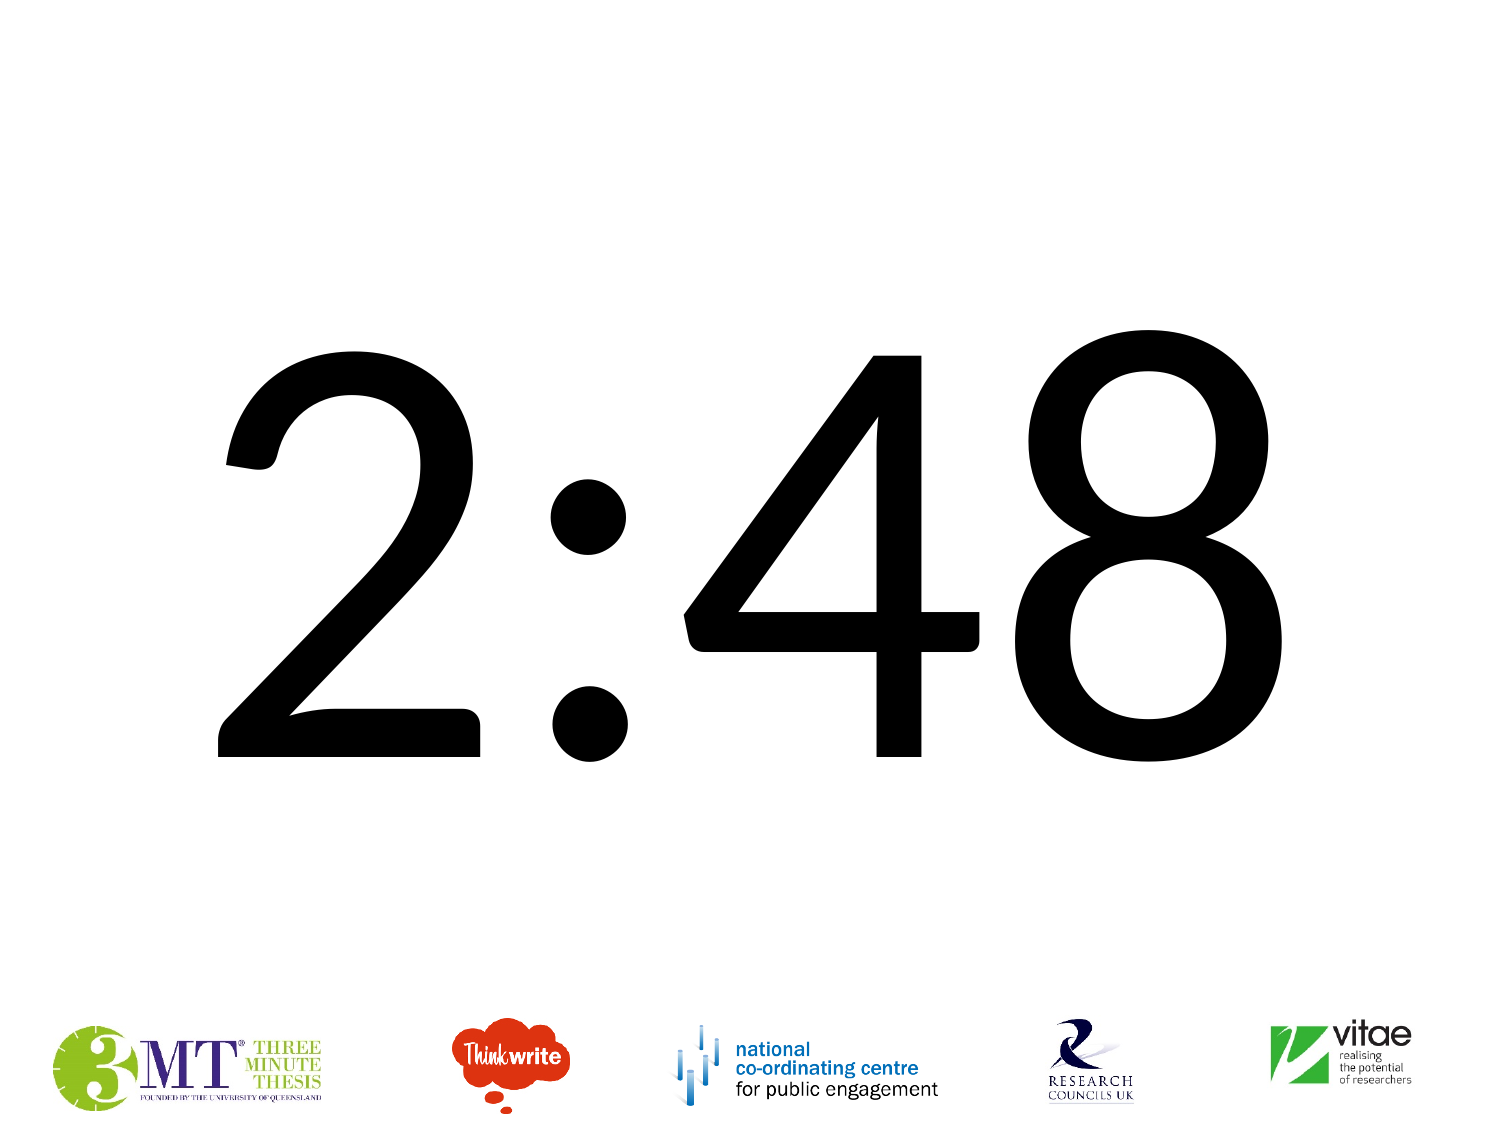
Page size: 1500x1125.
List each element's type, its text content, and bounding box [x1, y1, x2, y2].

picture [1045, 1015, 1137, 1107]
picture [53, 1026, 321, 1111]
text_box 2:48 [112, 125, 1388, 941]
picture [452, 1018, 570, 1114]
picture [1234, 989, 1447, 1120]
picture [663, 1025, 938, 1106]
